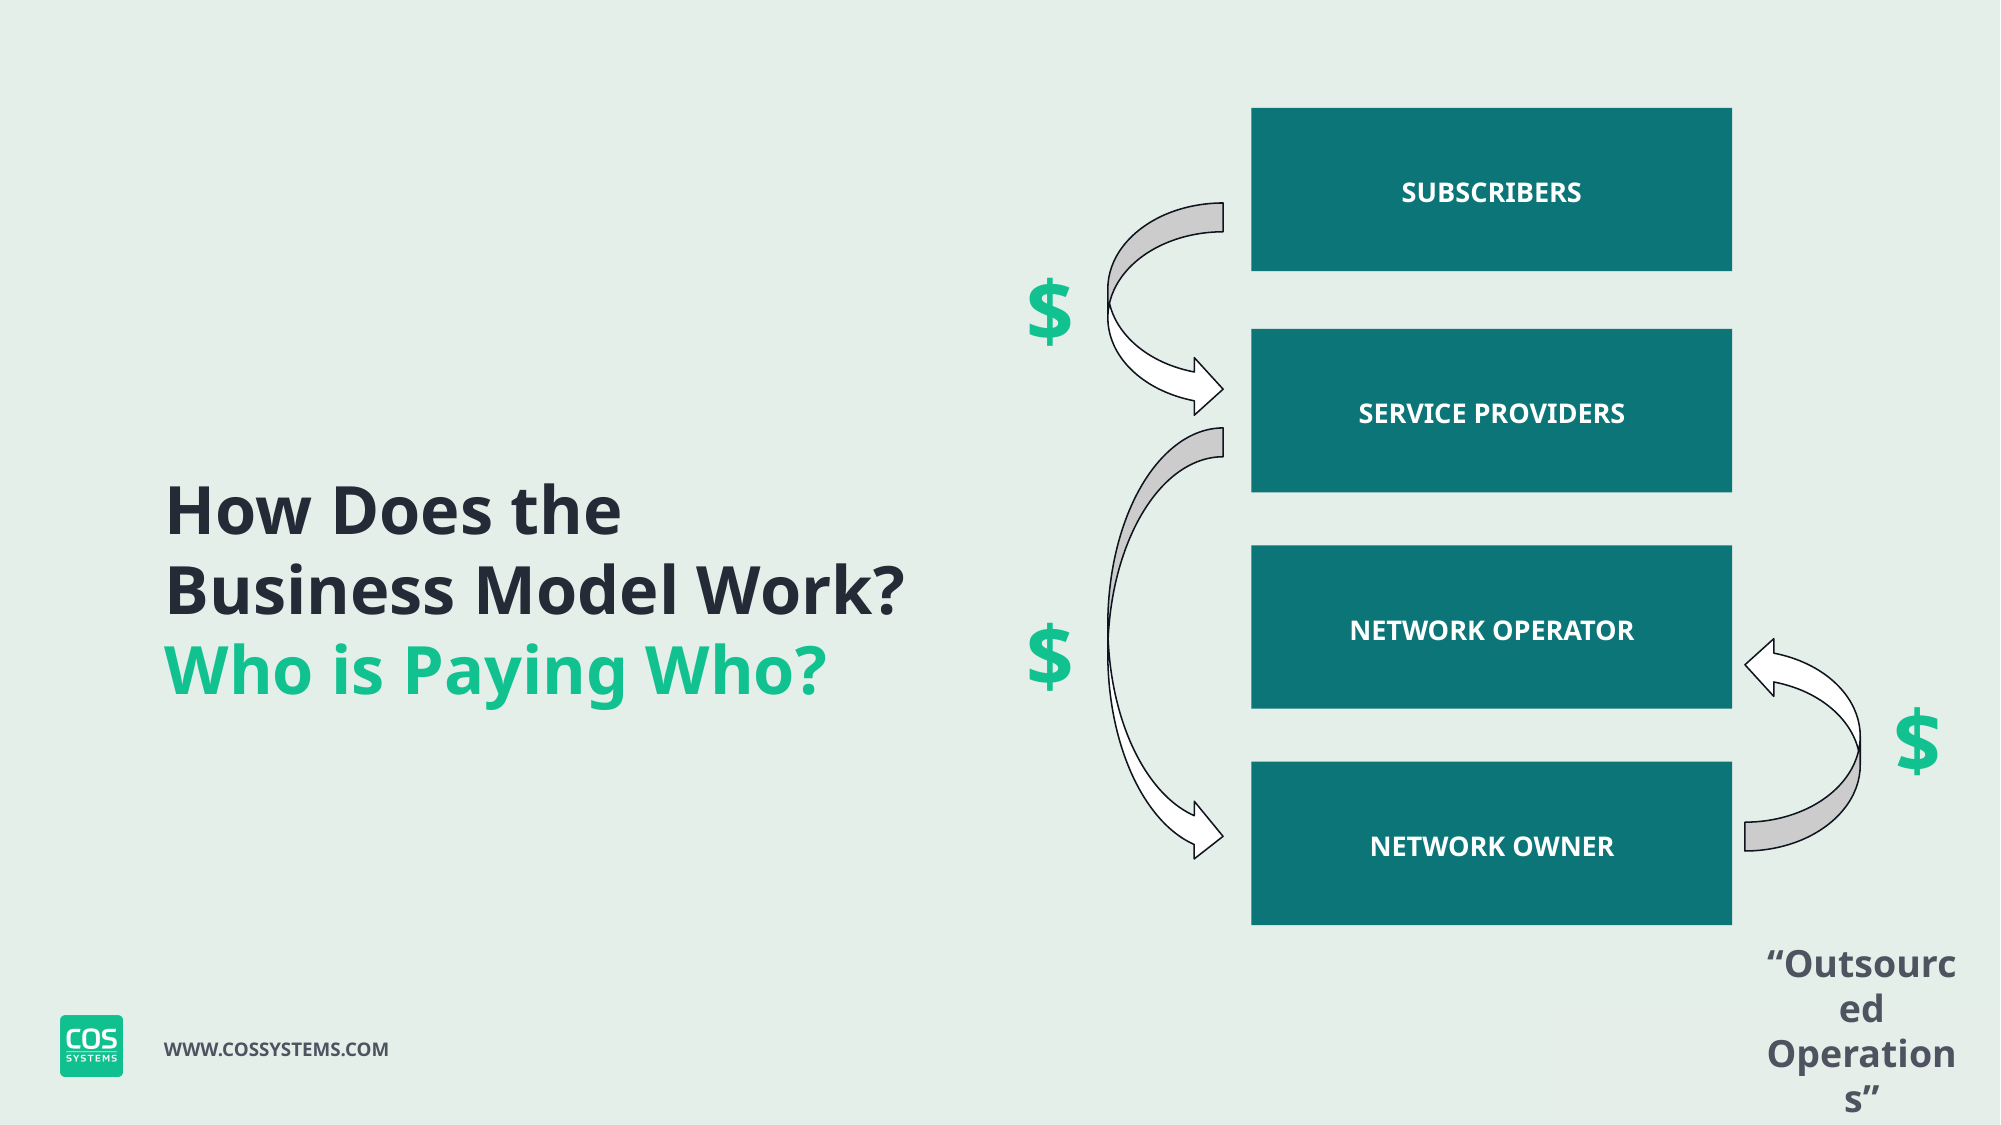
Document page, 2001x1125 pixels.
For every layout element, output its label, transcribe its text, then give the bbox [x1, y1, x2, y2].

text_box NETWORK OPERATOR [1251, 545, 1733, 709]
text_box [1107, 202, 1224, 416]
text_box SERVICE PROVIDERS [1251, 328, 1733, 493]
text_box “Outsourced Operations” [1744, 925, 1979, 1015]
picture [1556, 1016, 1994, 1118]
text_box $ [1011, 588, 1093, 705]
text_box NETWORK OWNER [1251, 761, 1733, 926]
text_box [1744, 638, 1861, 851]
text_box $ [1875, 695, 1957, 812]
text_box SUBSCRIBERS [1251, 107, 1733, 272]
text_box $ [1011, 242, 1093, 359]
text_box [1107, 427, 1224, 859]
picture [60, 1015, 123, 1077]
list How Does the Business Model Work? Who is Paying Who? [149, 452, 929, 722]
